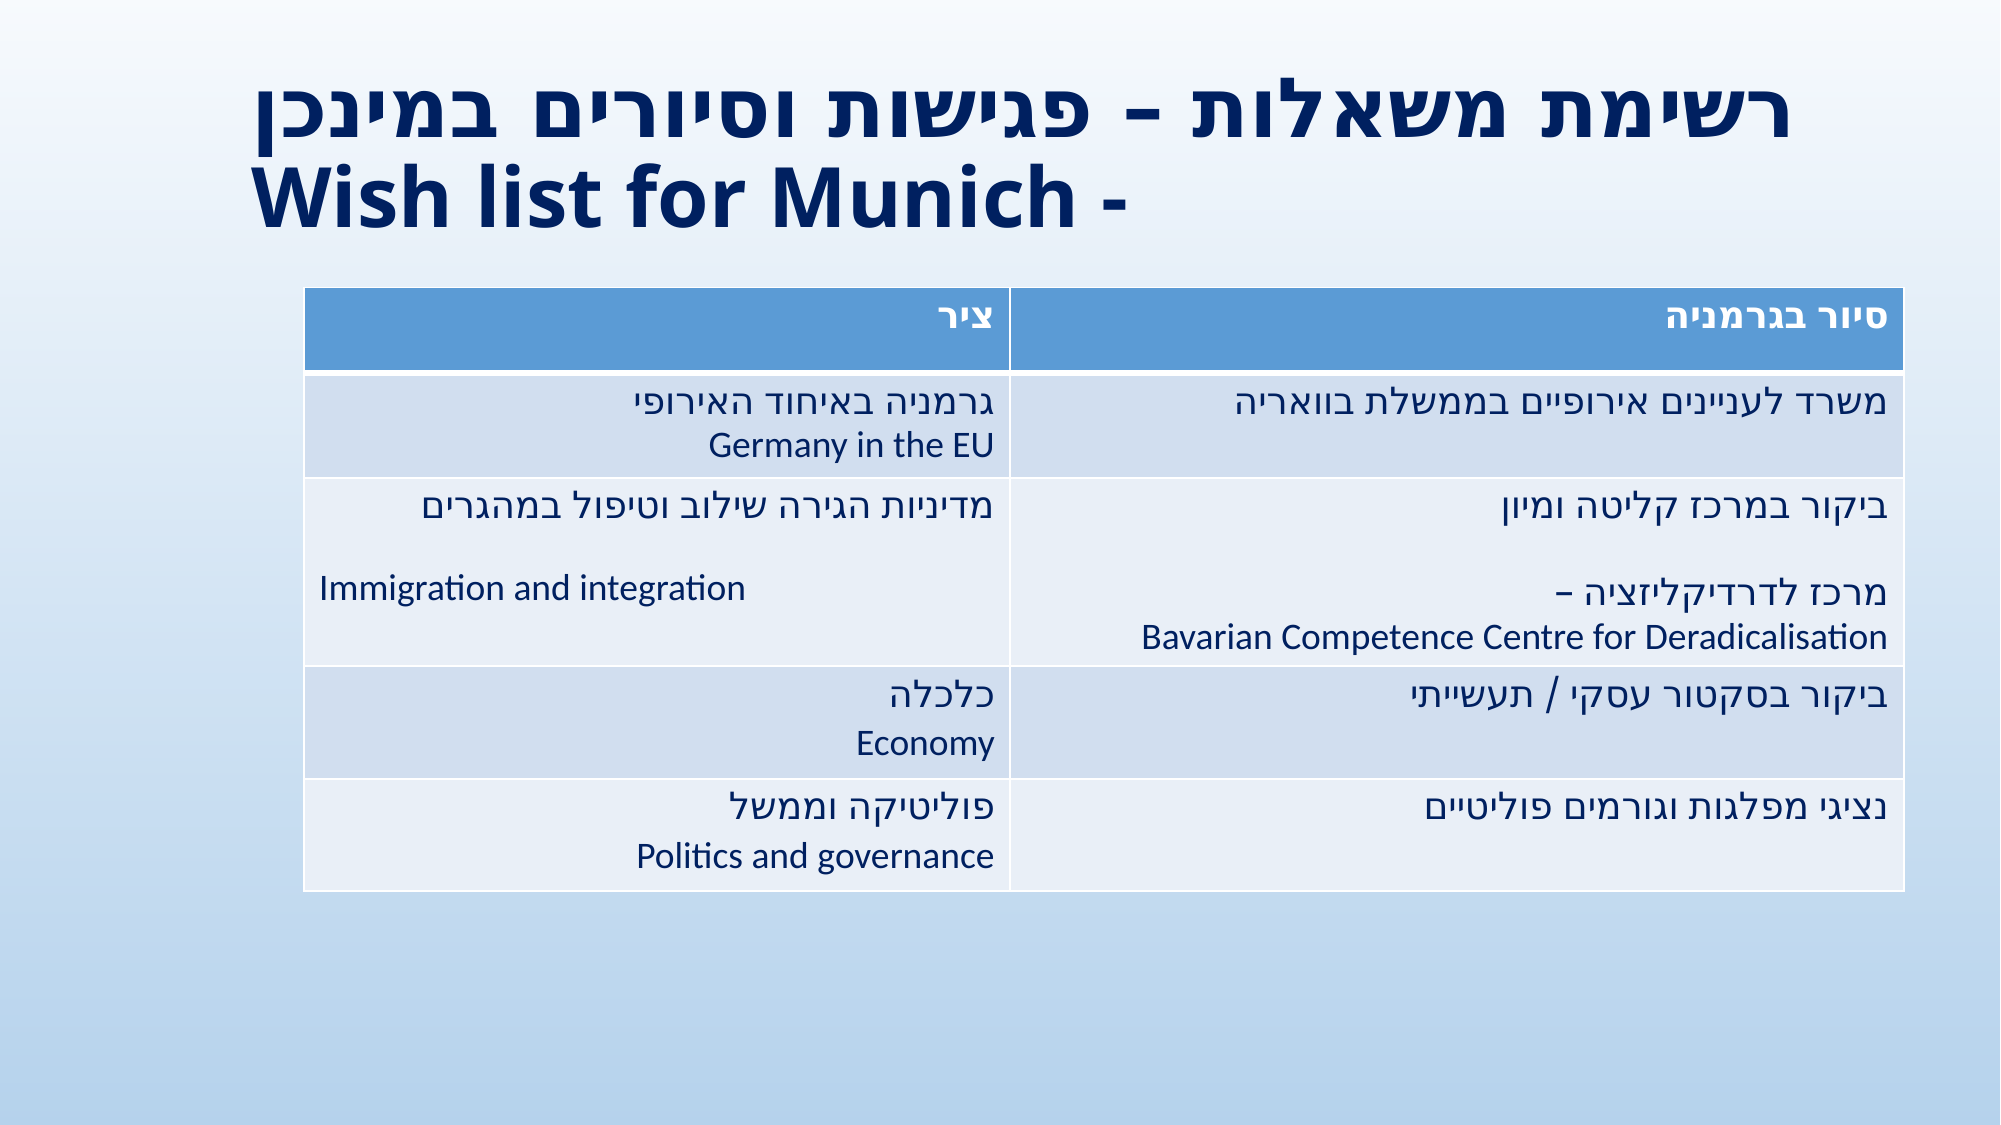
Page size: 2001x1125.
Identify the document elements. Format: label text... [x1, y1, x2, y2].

table_cell פוליטיקה וממשל Politics and governance [305, 780, 1009, 890]
table_header סיור בגרמניה [1011, 288, 1903, 370]
table_cell גרמניה באיחוד האירופי Germany in the EU [305, 376, 1009, 477]
table_cell ביקור במרכז קליטה ומיון מרכז לדרדיקליזציה – Bavarian Competence Centre for Deradicalisation [1011, 479, 1903, 665]
table_cell ביקור בסקטור עסקי / תעשייתי [1011, 667, 1903, 778]
table_header ציר [305, 288, 1009, 370]
text_box רשימת משאלות – פגישות וסיורים במינכן Wish list for Munich - [236, 58, 1812, 253]
table_cell מדיניות הגירה שילוב וטיפול במהגרים Immigration and integration [305, 479, 1009, 665]
table_cell משרד לעניינים אירופיים בממשלת בוואריה [1011, 376, 1903, 477]
table_cell כלכלה Economy [305, 667, 1009, 778]
table_cell נציגי מפלגות וגורמים פוליטיים [1011, 780, 1903, 890]
